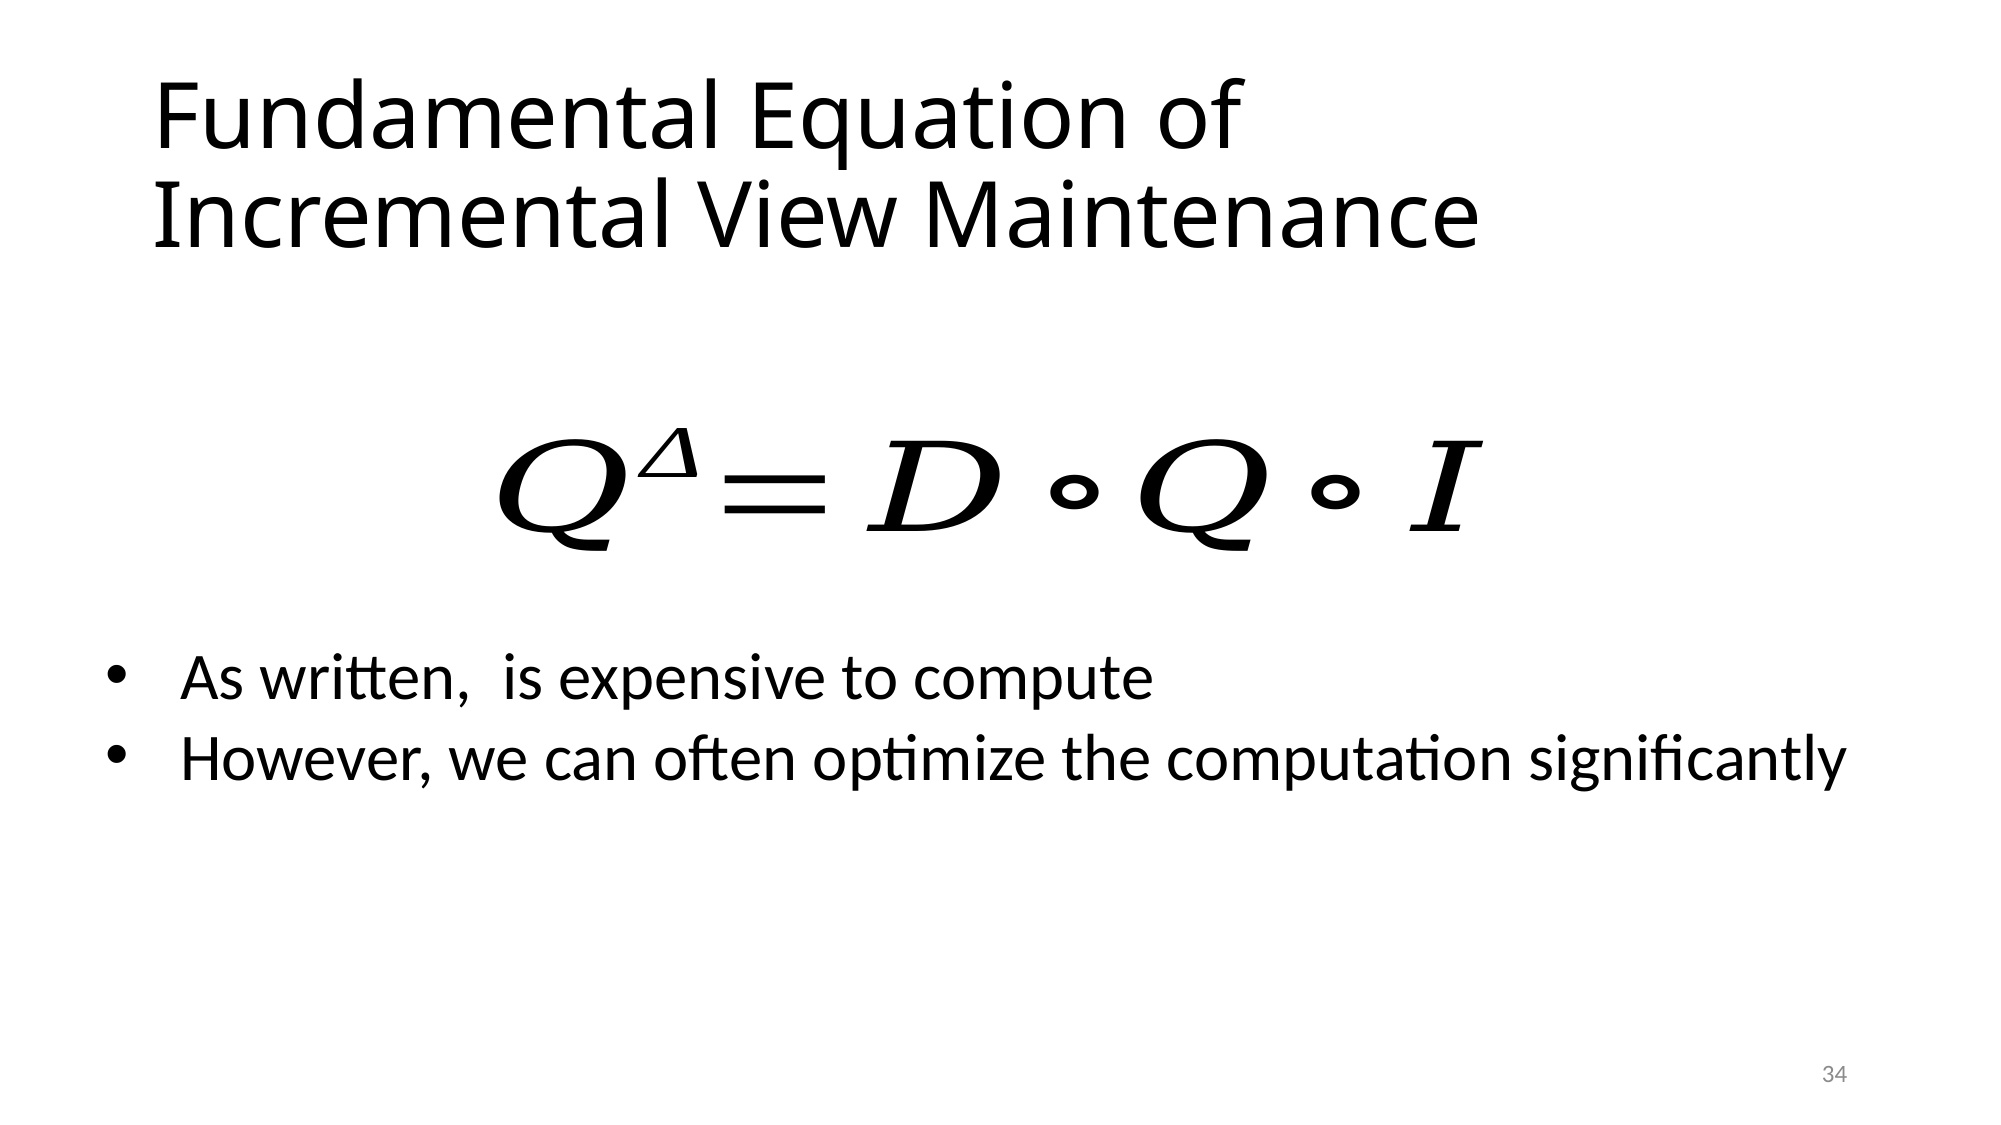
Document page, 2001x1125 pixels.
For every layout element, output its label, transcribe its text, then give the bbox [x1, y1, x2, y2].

title Fundamental Equation of Incremental View Maintenance [137, 59, 1863, 278]
slide_number 34 [1798, 1042, 1863, 1103]
